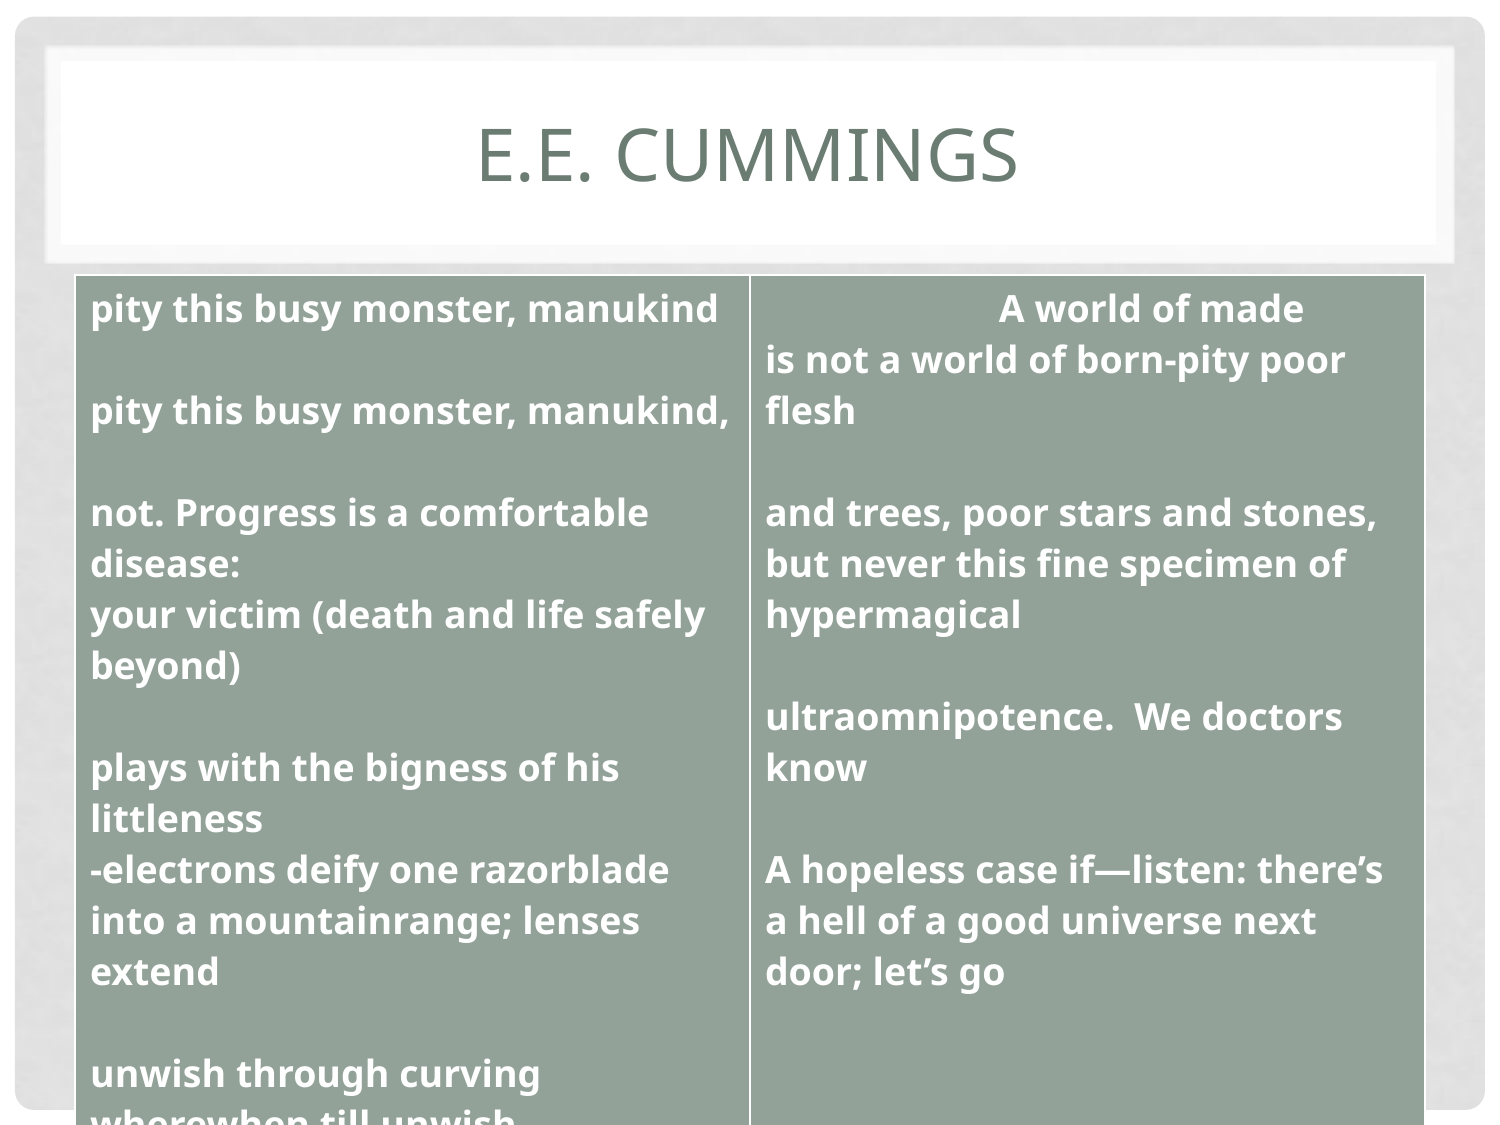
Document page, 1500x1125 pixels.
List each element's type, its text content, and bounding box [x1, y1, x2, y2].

table_header A world of made is not a world of born-pity poor flesh and trees, poor stars and stones, but never this fine specimen of hypermagical ultraomnipotence. We doctors know A hopeless case if—listen: there’s a hell of a good universe next door; let’s go [751, 276, 1424, 1125]
table_header pity this busy monster, manukind pity this busy monster, manukind, not. Progress is a comfortable disease: your victim (death and life safely beyond) plays with the bigness of his littleness -electrons deify one razorblade into a mountainrange; lenses extend unwish through curving wherewhen till unwish returns on its unself. [76, 276, 749, 1125]
title e.e. cummings [69, 66, 1425, 238]
